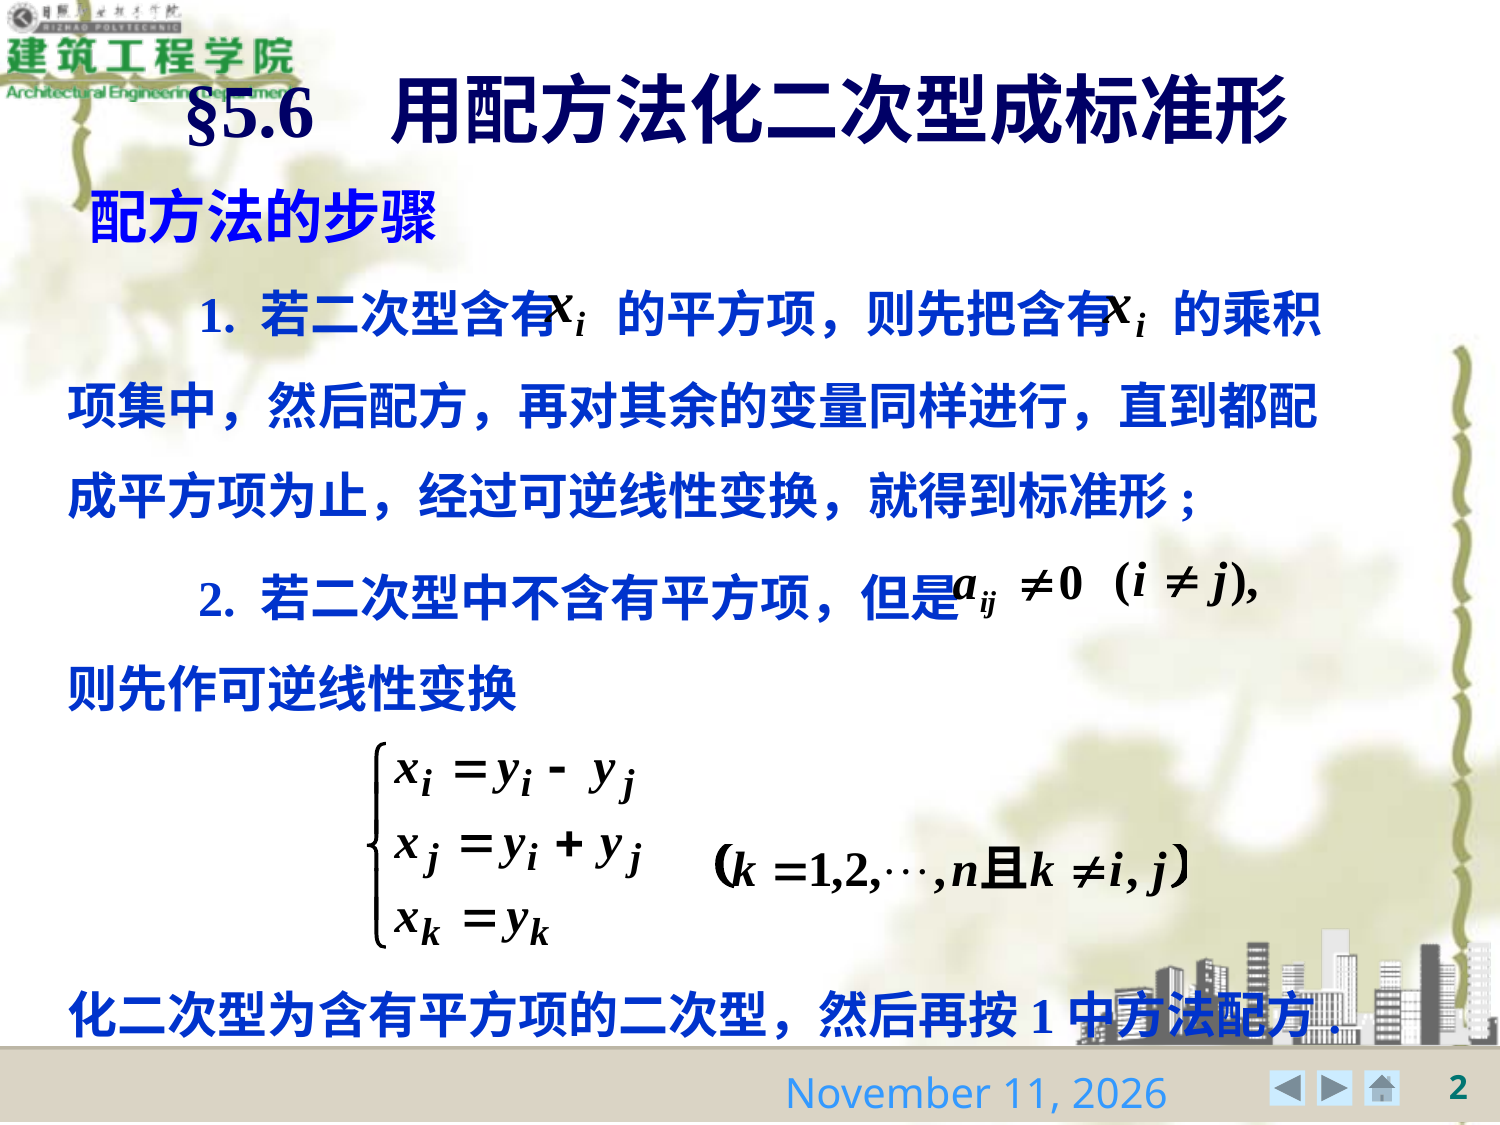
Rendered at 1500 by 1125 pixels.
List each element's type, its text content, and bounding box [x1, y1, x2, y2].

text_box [361, 737, 651, 953]
text_box 配方法的步骤 [74, 172, 455, 231]
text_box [712, 844, 1187, 903]
text_box 化二次型为含有平方项的二次型，然后再按1中方法配方. [53, 976, 1436, 1051]
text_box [53, 231, 1353, 515]
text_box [52, 515, 1376, 726]
slide_number [1074, 987, 1451, 1066]
text_box §5.6 用配方法化二次型成标准形 [169, 54, 1305, 160]
picture [0, 0, 1500, 1125]
